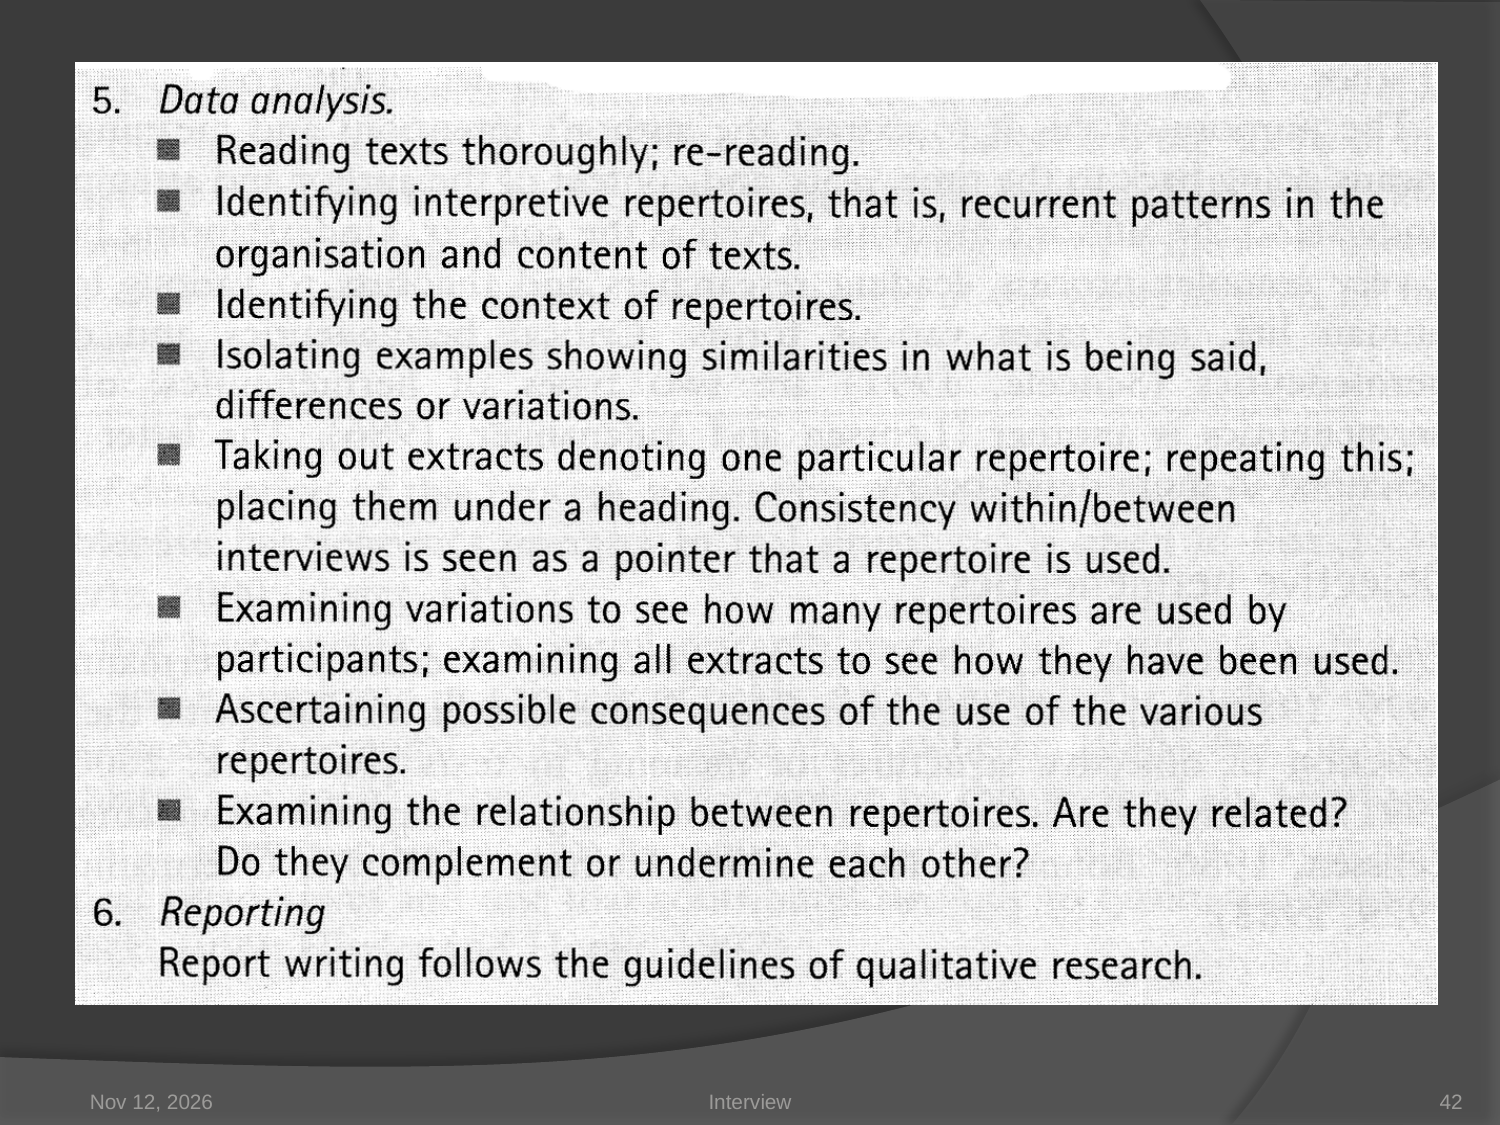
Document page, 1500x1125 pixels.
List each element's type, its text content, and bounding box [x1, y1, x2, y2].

slide_number 17-Jan-08 [75, 1053, 425, 1114]
slide_number 42 [1337, 1053, 1463, 1114]
footer Interview [512, 1053, 988, 1114]
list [74, 62, 1438, 1006]
